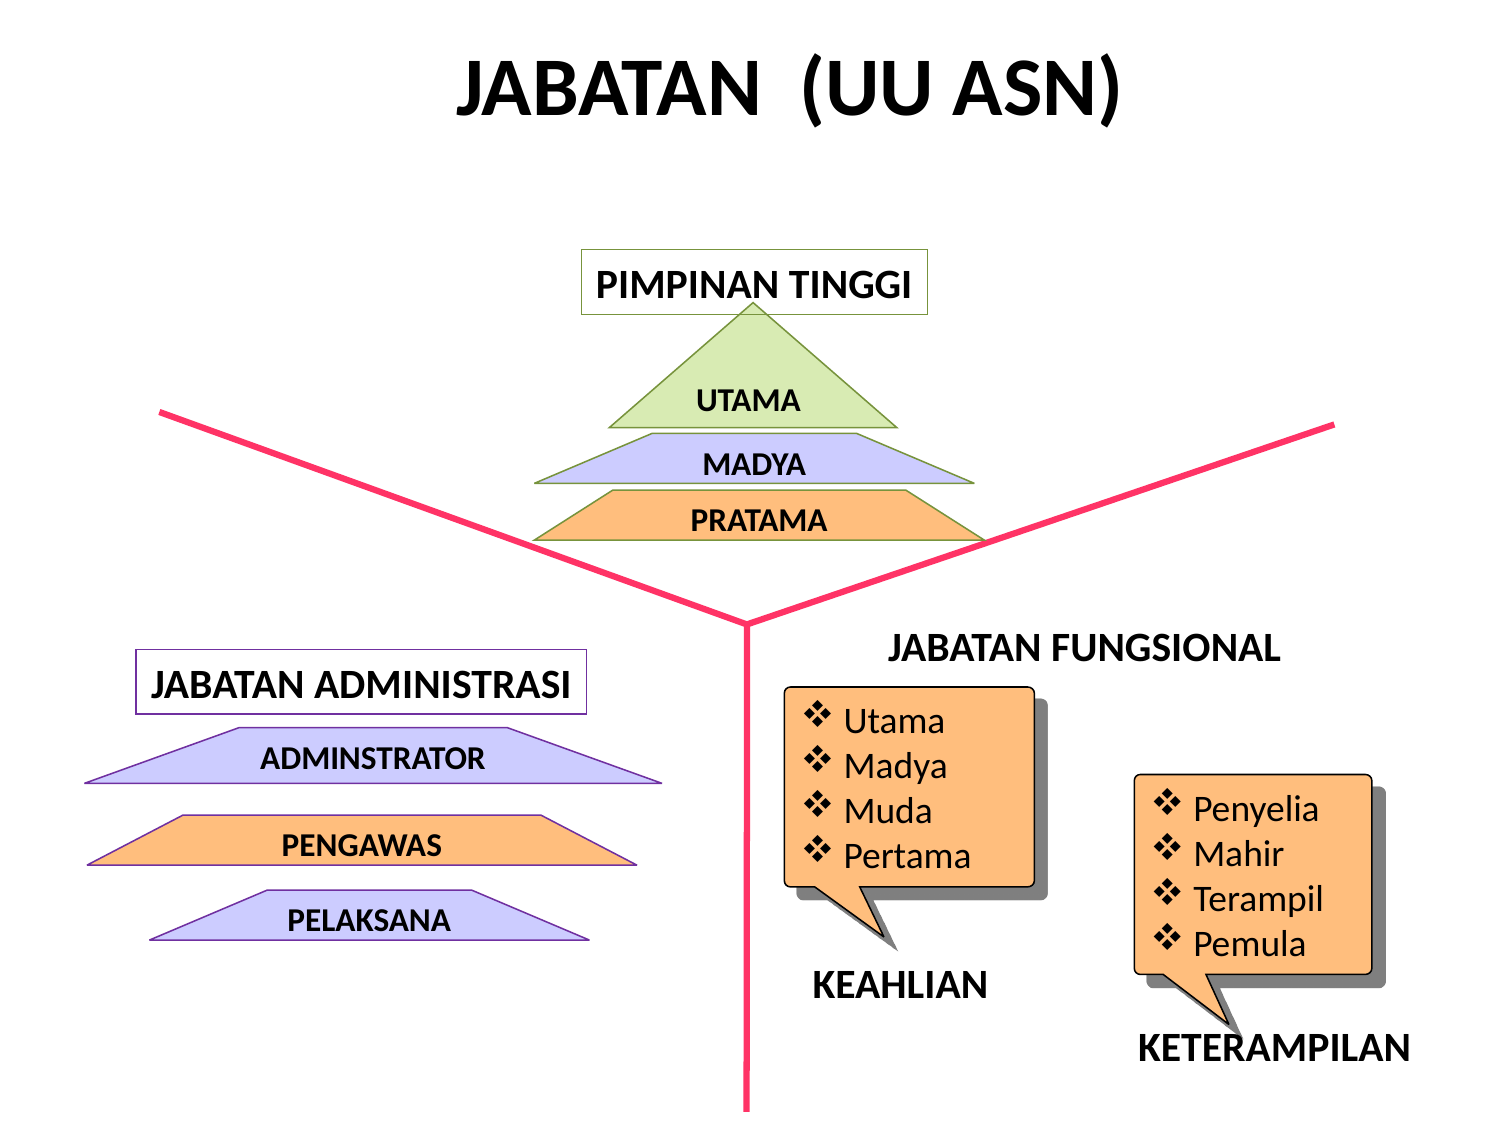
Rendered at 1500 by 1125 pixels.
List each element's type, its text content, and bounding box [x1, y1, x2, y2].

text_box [84, 649, 663, 941]
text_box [751, 424, 1335, 625]
text_box JABATAN (UU ASN) [441, 24, 1139, 140]
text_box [159, 411, 748, 625]
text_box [534, 249, 985, 541]
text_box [784, 611, 1428, 1078]
